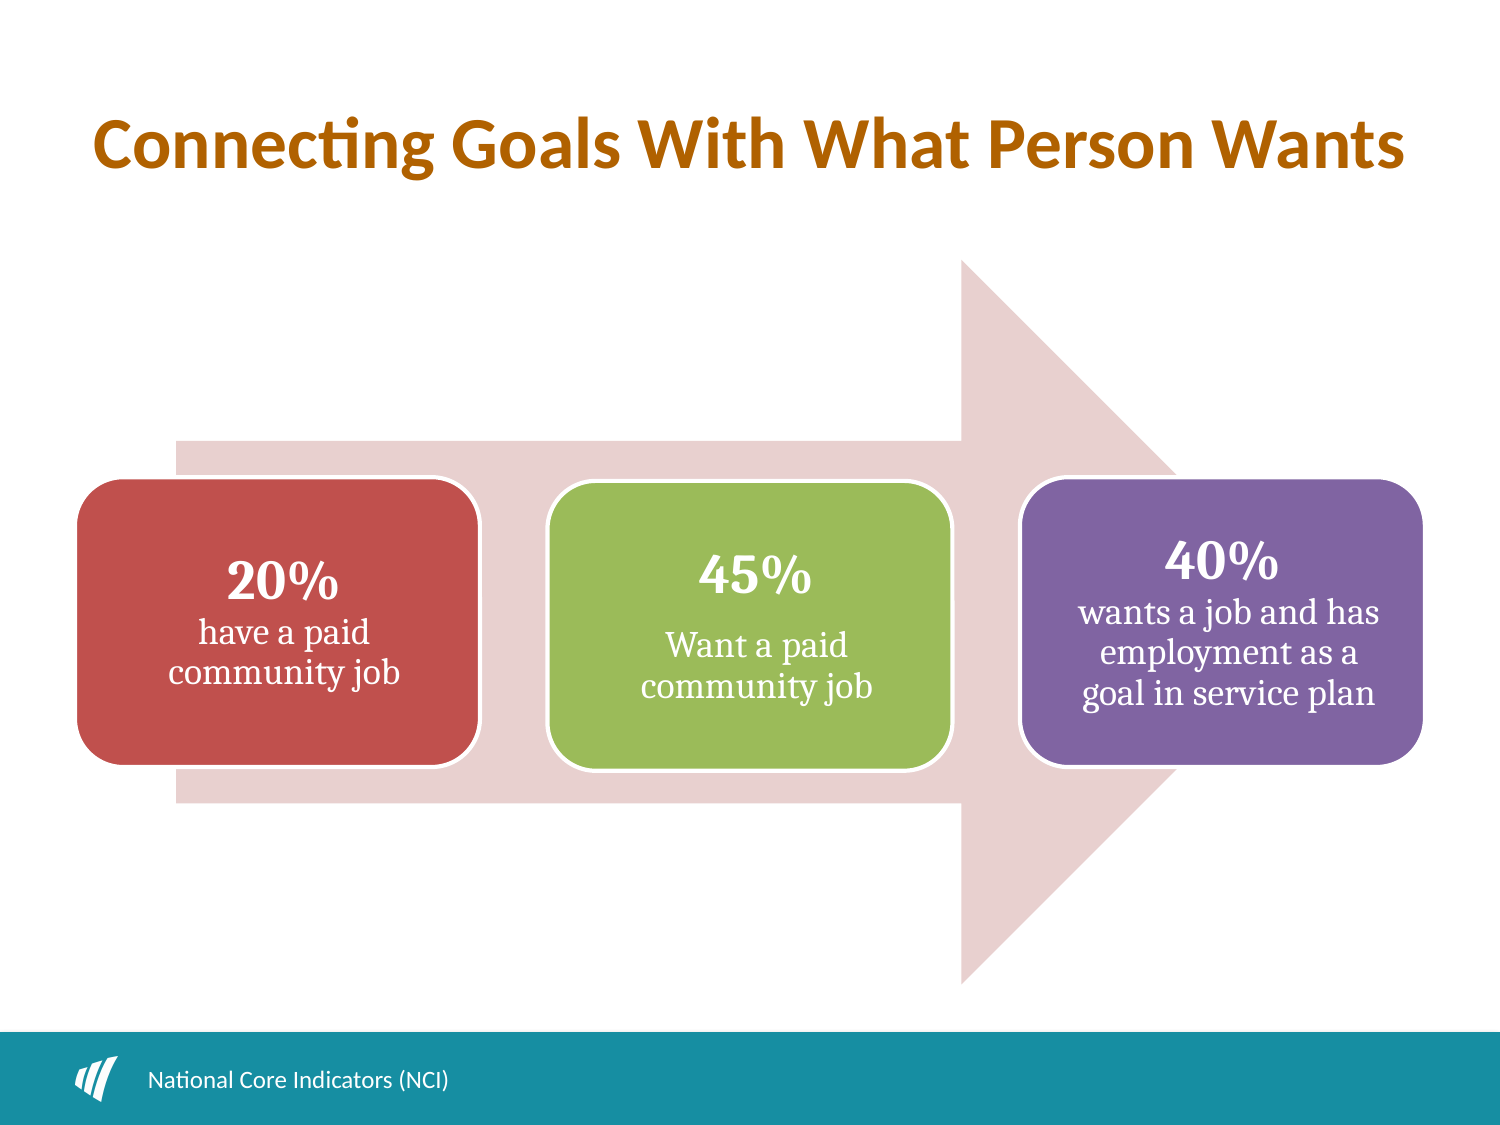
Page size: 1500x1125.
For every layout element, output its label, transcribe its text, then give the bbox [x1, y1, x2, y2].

title Connecting Goals With What Person Wants [75, 45, 1425, 233]
footer National Core Indicators (NCI) [132, 1048, 1243, 1109]
picture [75, 1056, 118, 1102]
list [74, 259, 1426, 985]
